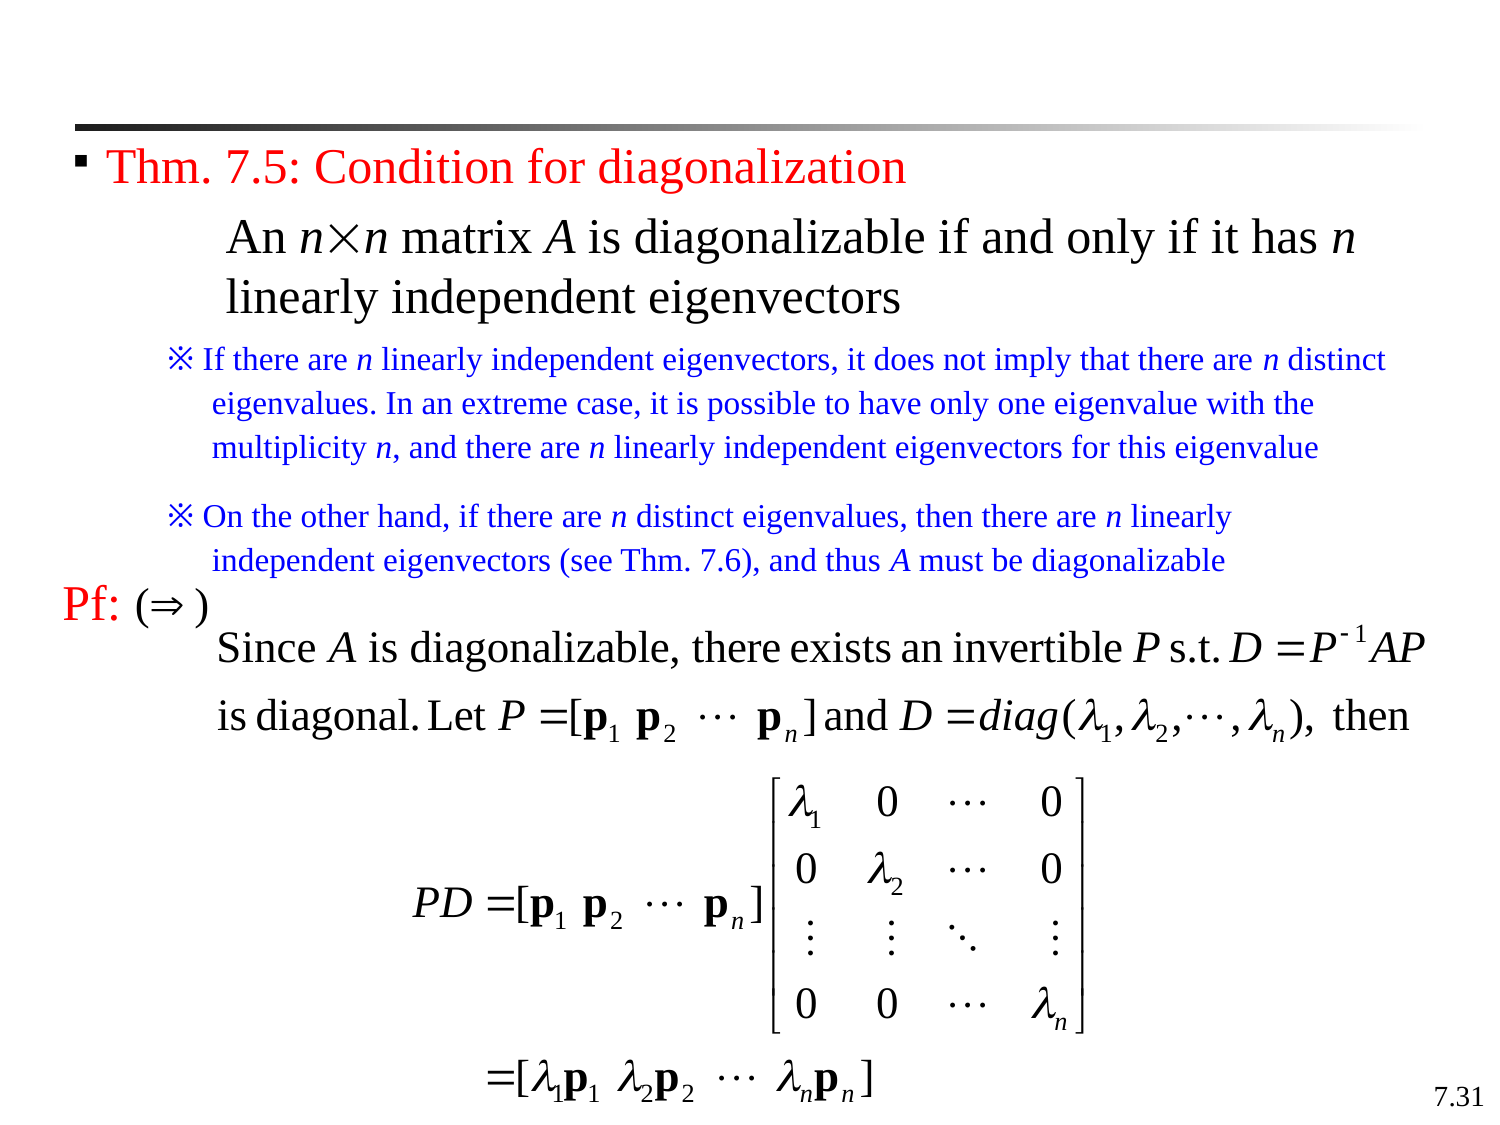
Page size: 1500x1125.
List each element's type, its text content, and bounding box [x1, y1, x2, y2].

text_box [34, 569, 1336, 658]
list Thm. 7.5: Condition for diagonalization [58, 132, 1359, 220]
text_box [211, 614, 1435, 751]
text_box An nn matrix A is diagonalizable if and only if it has n linearly independent eigenvectors [210, 196, 1386, 326]
text_box ※ If there are n linearly independent eigenvectors, it does not imply that there are n distinct eigenvalues. In an extreme case, it is possible to have only one eigenvalue with the multiplicity n, and there are n linearly independent eigenvectors for this eigenvalue ※ On the other hand, if there are n distinct eigenvalues, then there are n linearly independent eigenvectors (see Thm. 7.6), and thus A must be diagonalizable [152, 326, 1418, 586]
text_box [404, 768, 1102, 1114]
